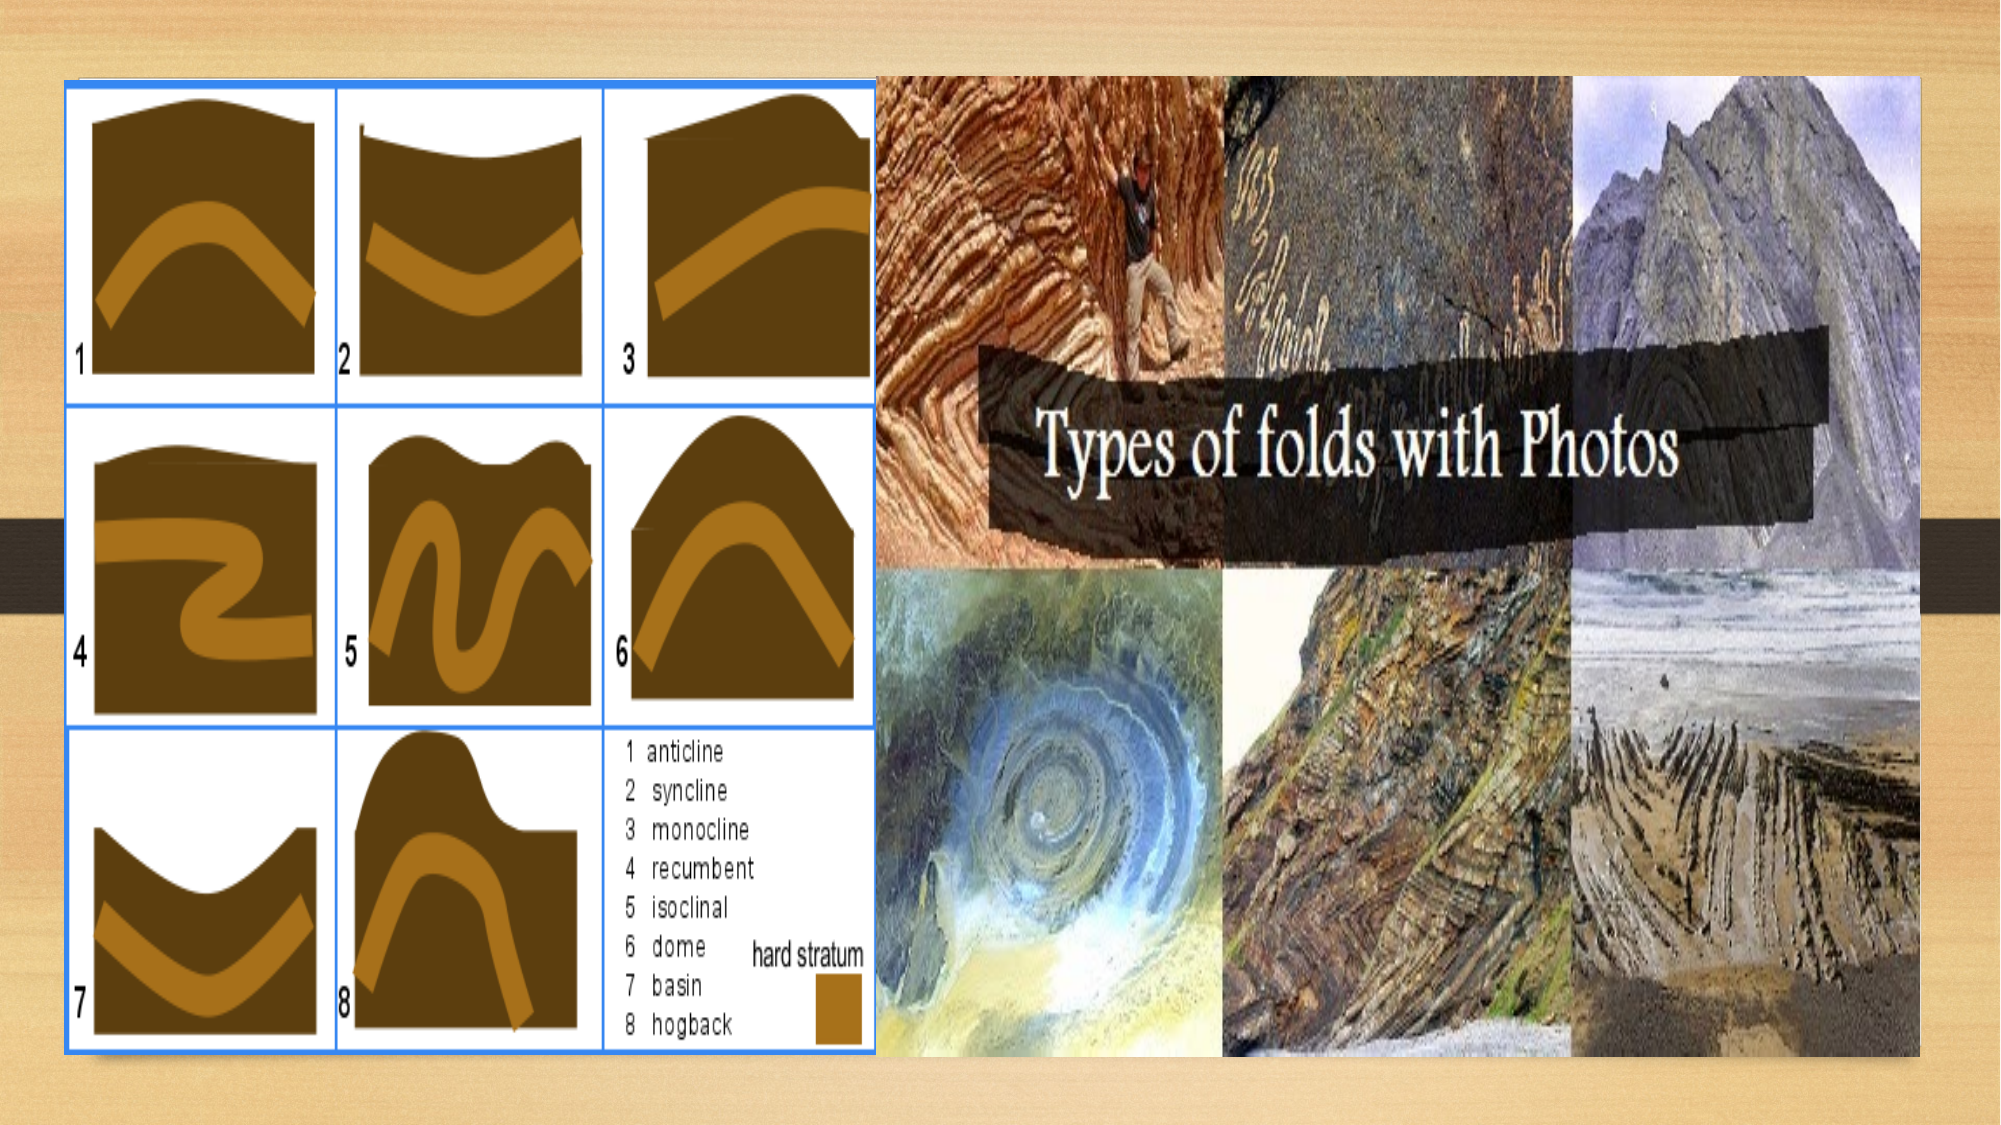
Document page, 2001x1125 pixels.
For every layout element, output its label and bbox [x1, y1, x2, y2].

list [64, 80, 876, 1055]
picture [0, 0, 2001, 1125]
